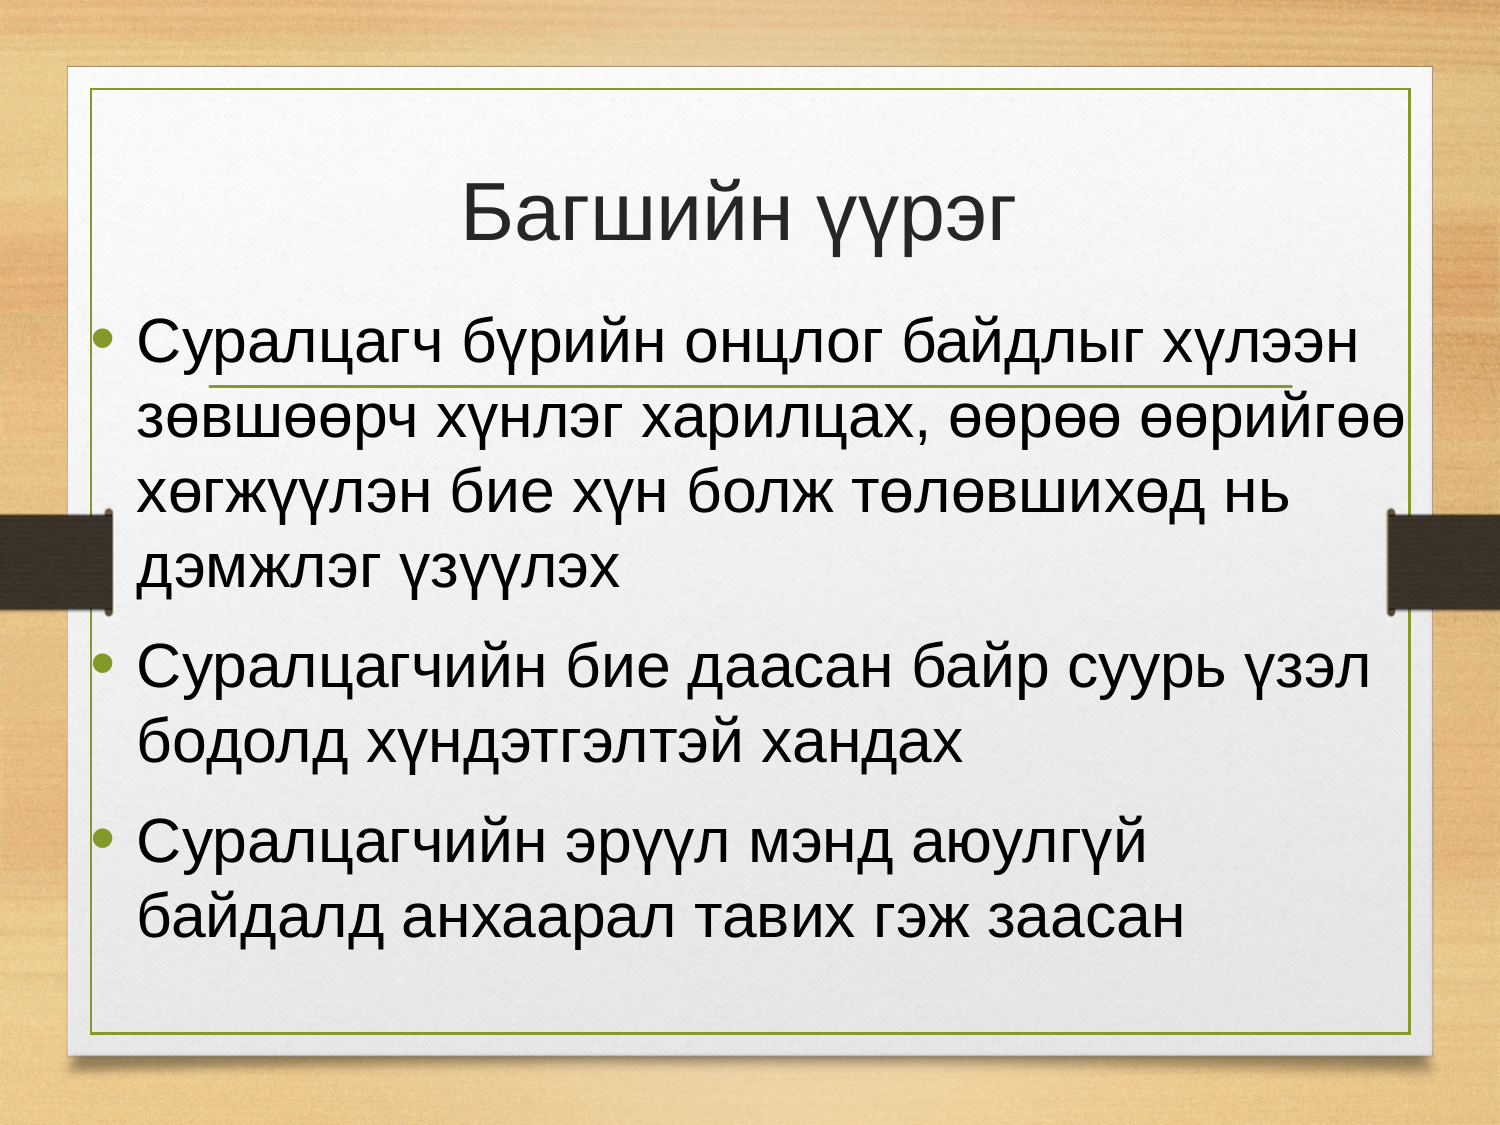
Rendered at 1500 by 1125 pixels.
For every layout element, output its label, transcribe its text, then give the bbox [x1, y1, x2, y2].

picture [0, 0, 1500, 1125]
list Суралцагч бүрийн онцлог байдлыг хүлээн зөвшөөрч хүнлэг харилцах, өөрөө өөрийгөө хөгжүүлэн бие хүн болж төлөвшихөд нь дэмжлэг үзүүлэх Суралцагчийн бие даасан байр суурь үзэл бодолд хүндэтгэлтэй хандах Суралцагчийн эрүүл мэнд аюулгүй байдалд анхаарал тавих гэж заасан [75, 125, 1425, 1035]
